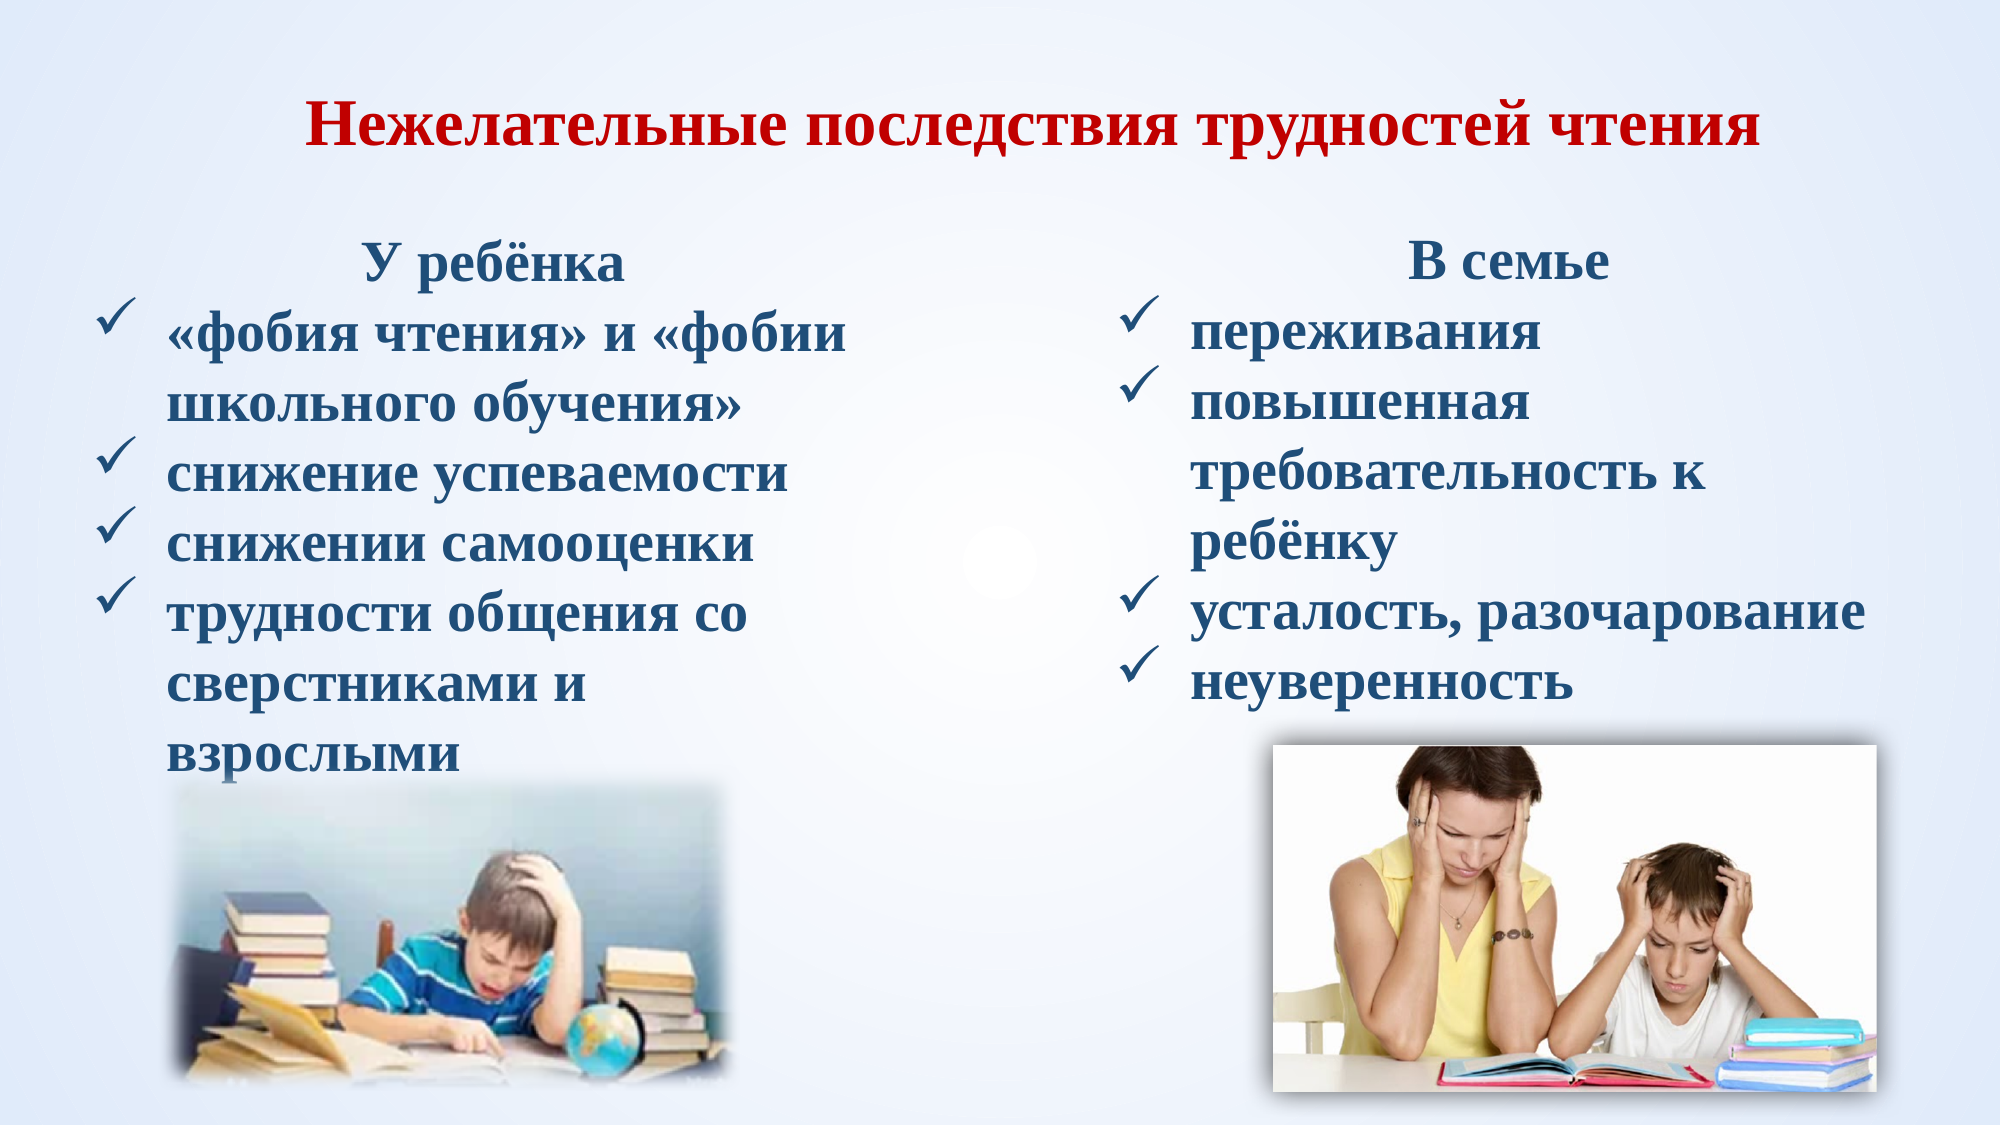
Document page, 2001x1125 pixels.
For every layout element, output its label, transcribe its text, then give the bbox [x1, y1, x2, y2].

text_box В семье переживания повышенная требовательность к ребёнку усталость, разочарование неуверенность [1100, 214, 1919, 719]
text_box Нежелательные последствия трудностей чтения [283, 71, 1785, 166]
picture [1273, 745, 1877, 1093]
picture [157, 763, 741, 1092]
text_box У ребёнка «фобия чтения» и «фобии школьного обучения» снижение успеваемости снижении самооценки трудности общения со сверстниками и взрослыми [77, 215, 909, 791]
